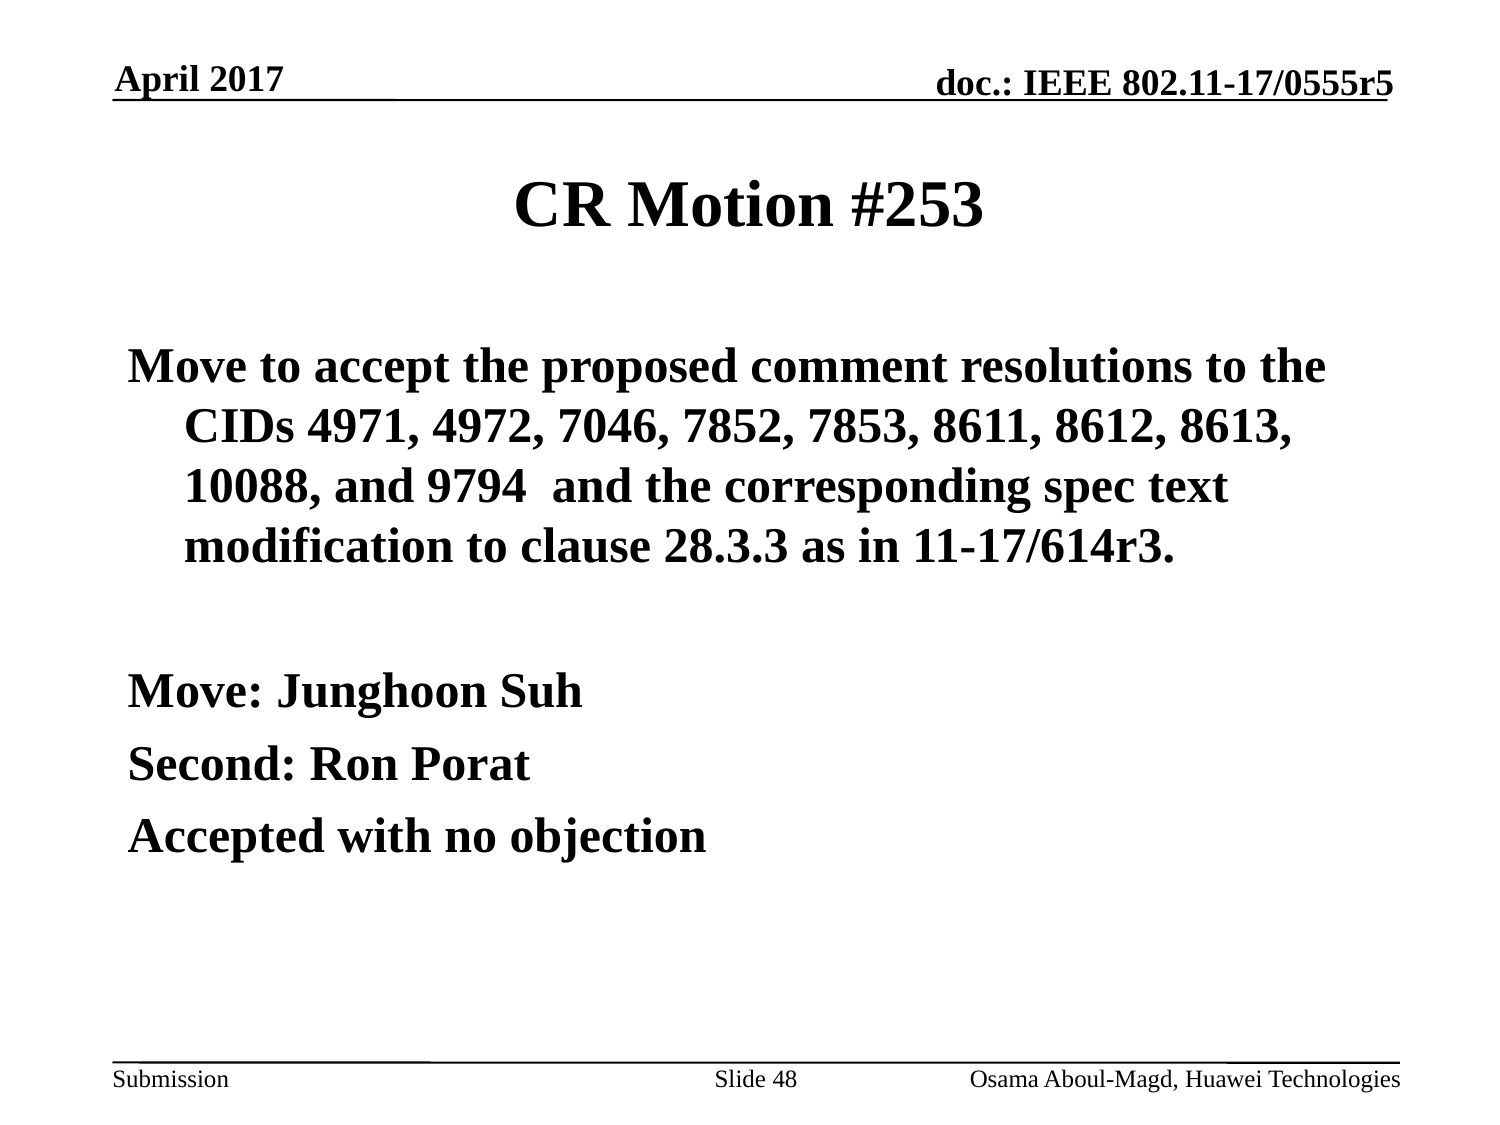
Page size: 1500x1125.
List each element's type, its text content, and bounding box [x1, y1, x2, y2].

title CR Motion #253 [112, 112, 1388, 288]
footer Osama Aboul-Magd, Huawei Technologies [878, 1061, 1402, 1093]
list Move to accept the proposed comment resolutions to the CIDs 4971, 4972, 7046, 7852, 7853, 8611, 8612, 8613, 10088, and 9794 and the corresponding spec text modification to clause 28.3.3 as in 11-17/614r3. Move: Junghoon Suh Second: Ron Porat Accepted with no objection [112, 324, 1388, 1000]
slide_number Slide 48 [712, 1061, 800, 1123]
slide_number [114, 54, 423, 100]
